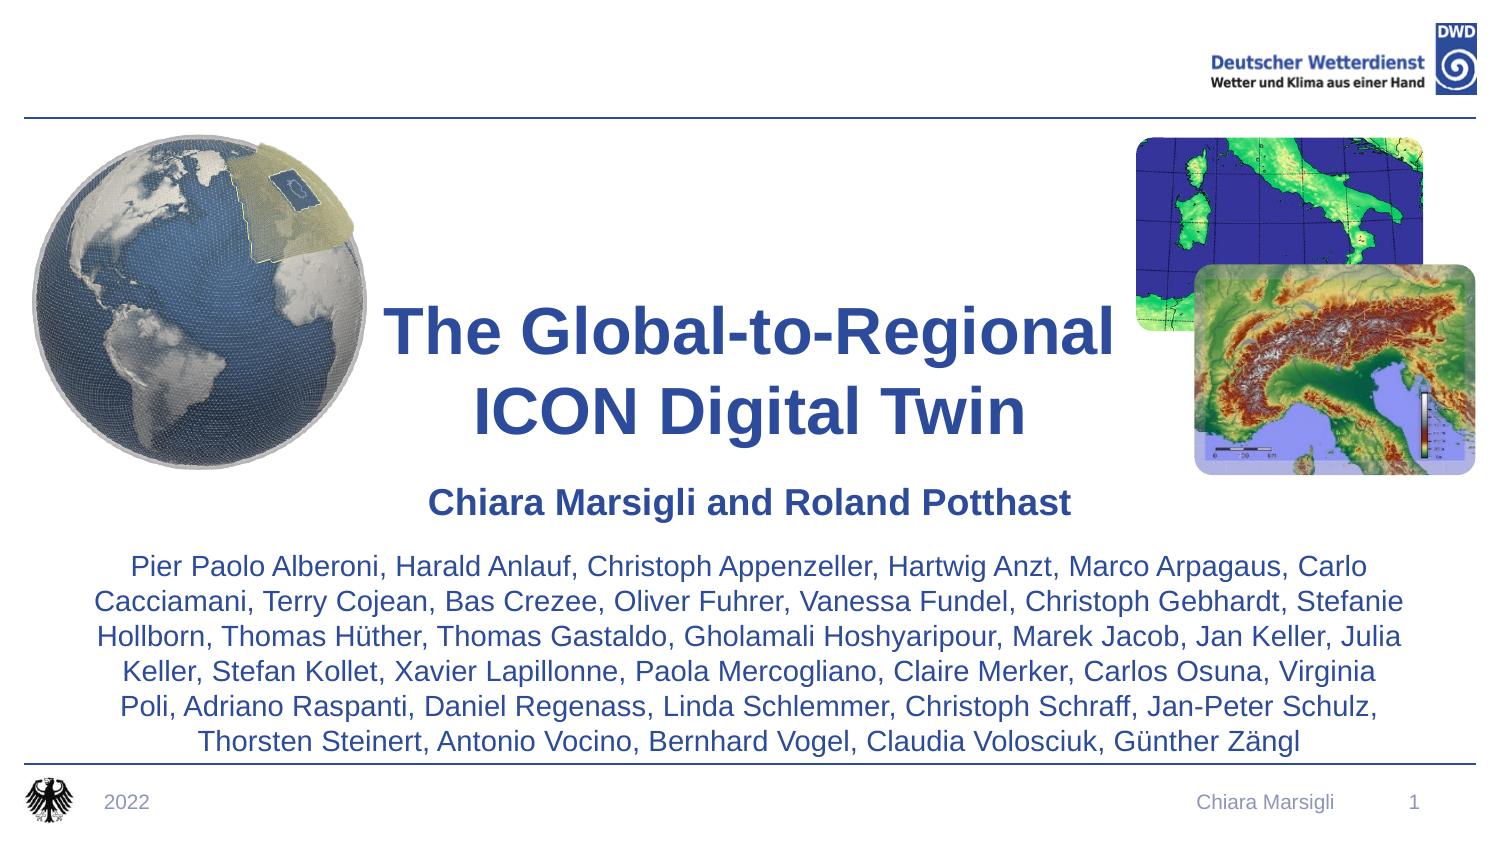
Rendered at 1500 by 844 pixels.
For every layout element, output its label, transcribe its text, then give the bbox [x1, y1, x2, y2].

picture [17, 128, 374, 479]
slide_number 2022 [88, 777, 440, 823]
picture [23, 776, 75, 824]
picture [1211, 23, 1477, 95]
footer Chiara Marsigli [440, 777, 1349, 823]
text_box The Global-to-Regional ICON Digital Twin [374, 275, 1163, 448]
slide_number 1 [1349, 777, 1436, 823]
picture [1136, 137, 1476, 476]
text_box Chiara Marsigli and Roland Potthast Pier Paolo Alberoni, Harald Anlauf, Christoph Appenzeller, Hartwig Anzt, Marco Arpagaus, Carlo Cacciamani, Terry Cojean, Bas Crezee, Oliver Fuhrer, Vanessa Fundel, Christoph Gebhardt, Stefanie Hollborn, Thomas Hüther, Thomas Gastaldo, Gholamali Hoshyaripour, Marek Jacob, Jan Keller, Julia Keller, Stefan Kollet, Xavier Lapillonne, Paola Mercogliano, Claire Merker, Carlos Osuna, Virginia Poli, Adriano Raspanti, Daniel Regenass, Linda Schlemmer, Christoph Schraff, Jan-Peter Schulz, Thorsten Steinert, Antonio Vocino, Bernhard Vogel, Claudia Volosciuk, Günther Zängl [76, 470, 1424, 765]
